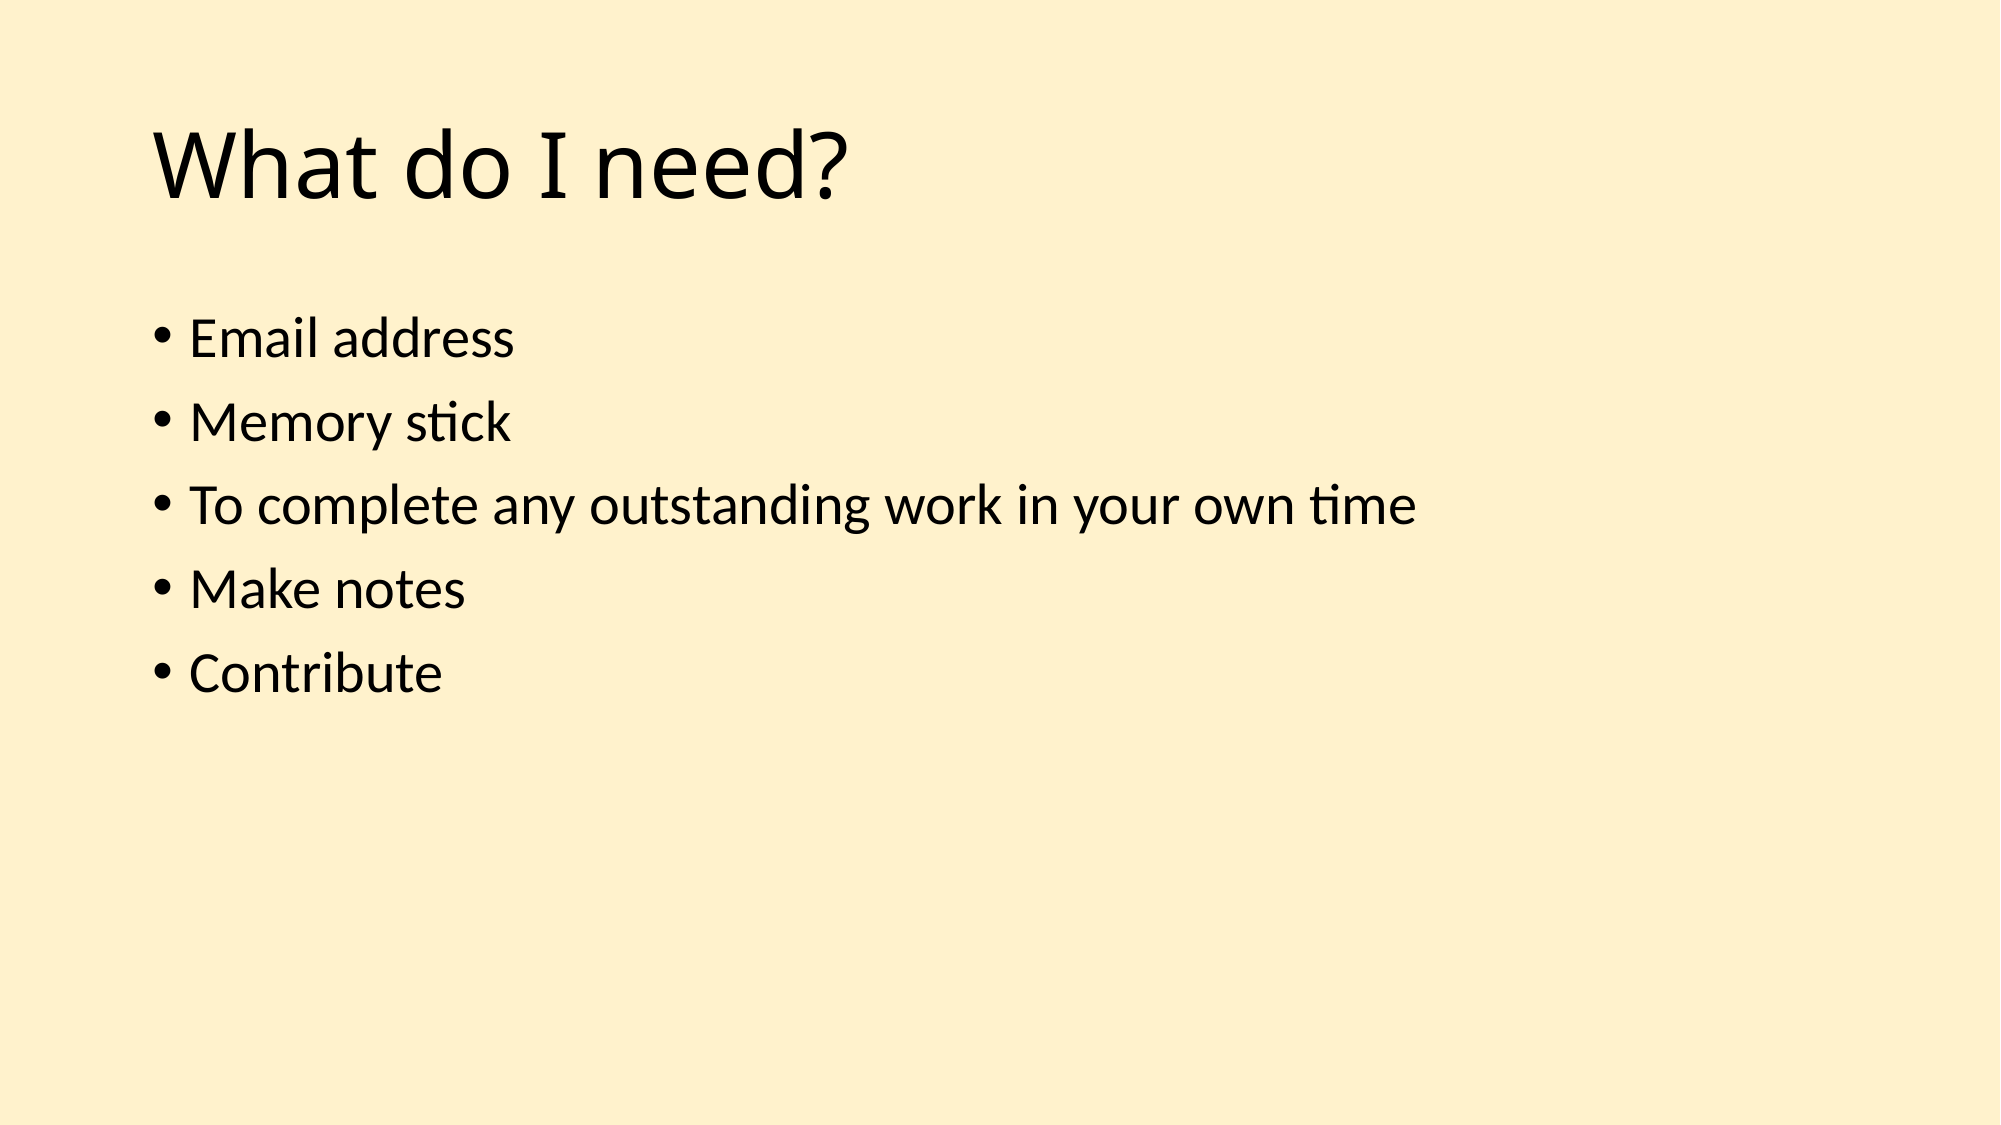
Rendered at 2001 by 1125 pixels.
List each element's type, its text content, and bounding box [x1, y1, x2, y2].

list Email address Memory stick To complete any outstanding work in your own time Make notes Contribute [137, 299, 1863, 1014]
title What do I need? [137, 59, 1863, 278]
